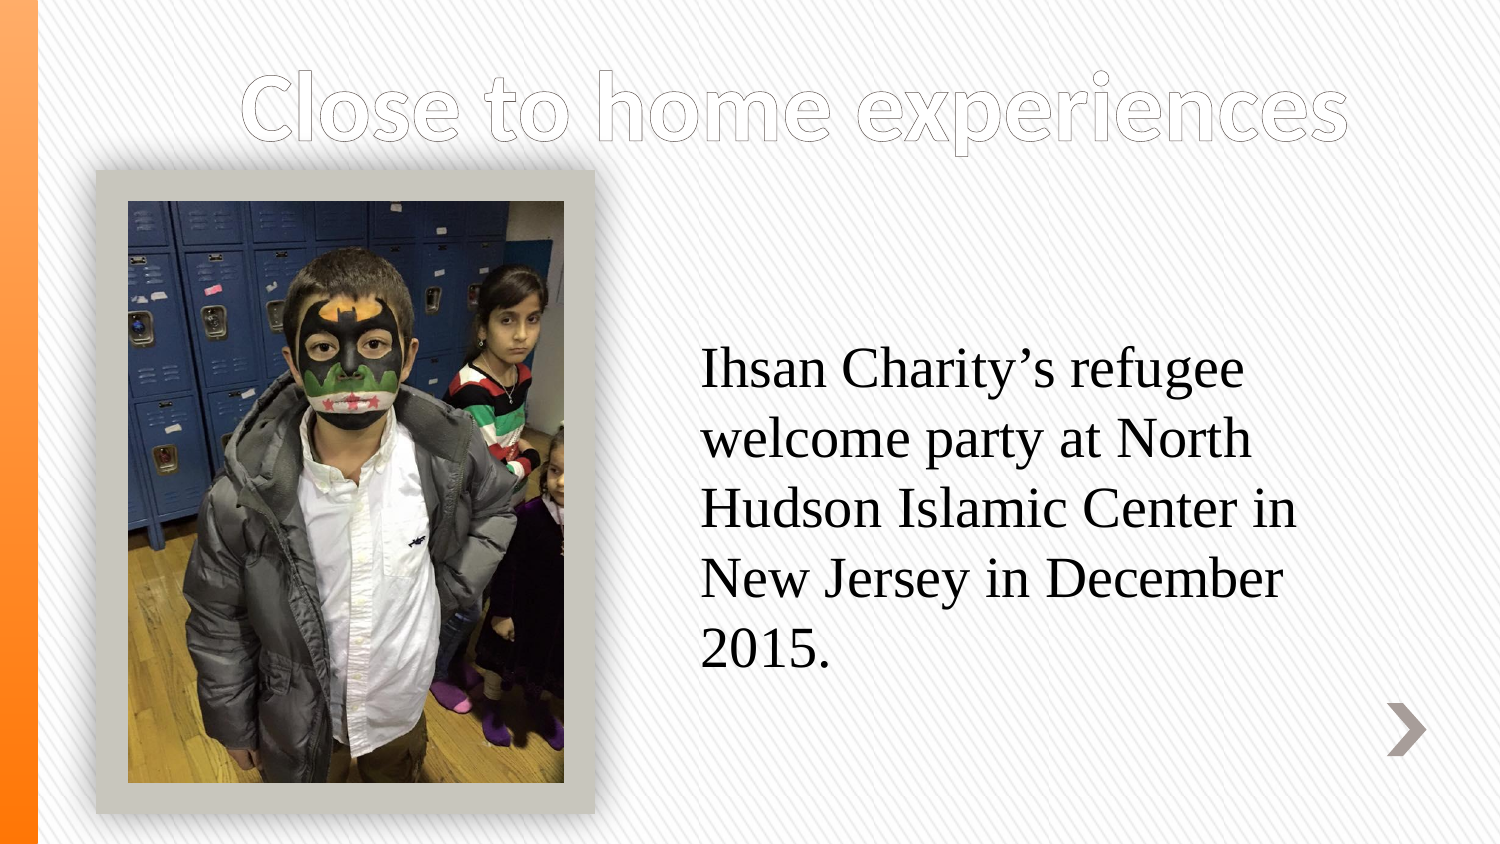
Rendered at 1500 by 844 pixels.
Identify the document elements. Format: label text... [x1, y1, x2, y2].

picture [127, 200, 565, 783]
title Close to home experiences [0, 25, 1398, 129]
text_box Ihsan Charity’s refugee welcome party at North Hudson Islamic Center in New Jersey in December 2015. [685, 313, 1384, 638]
